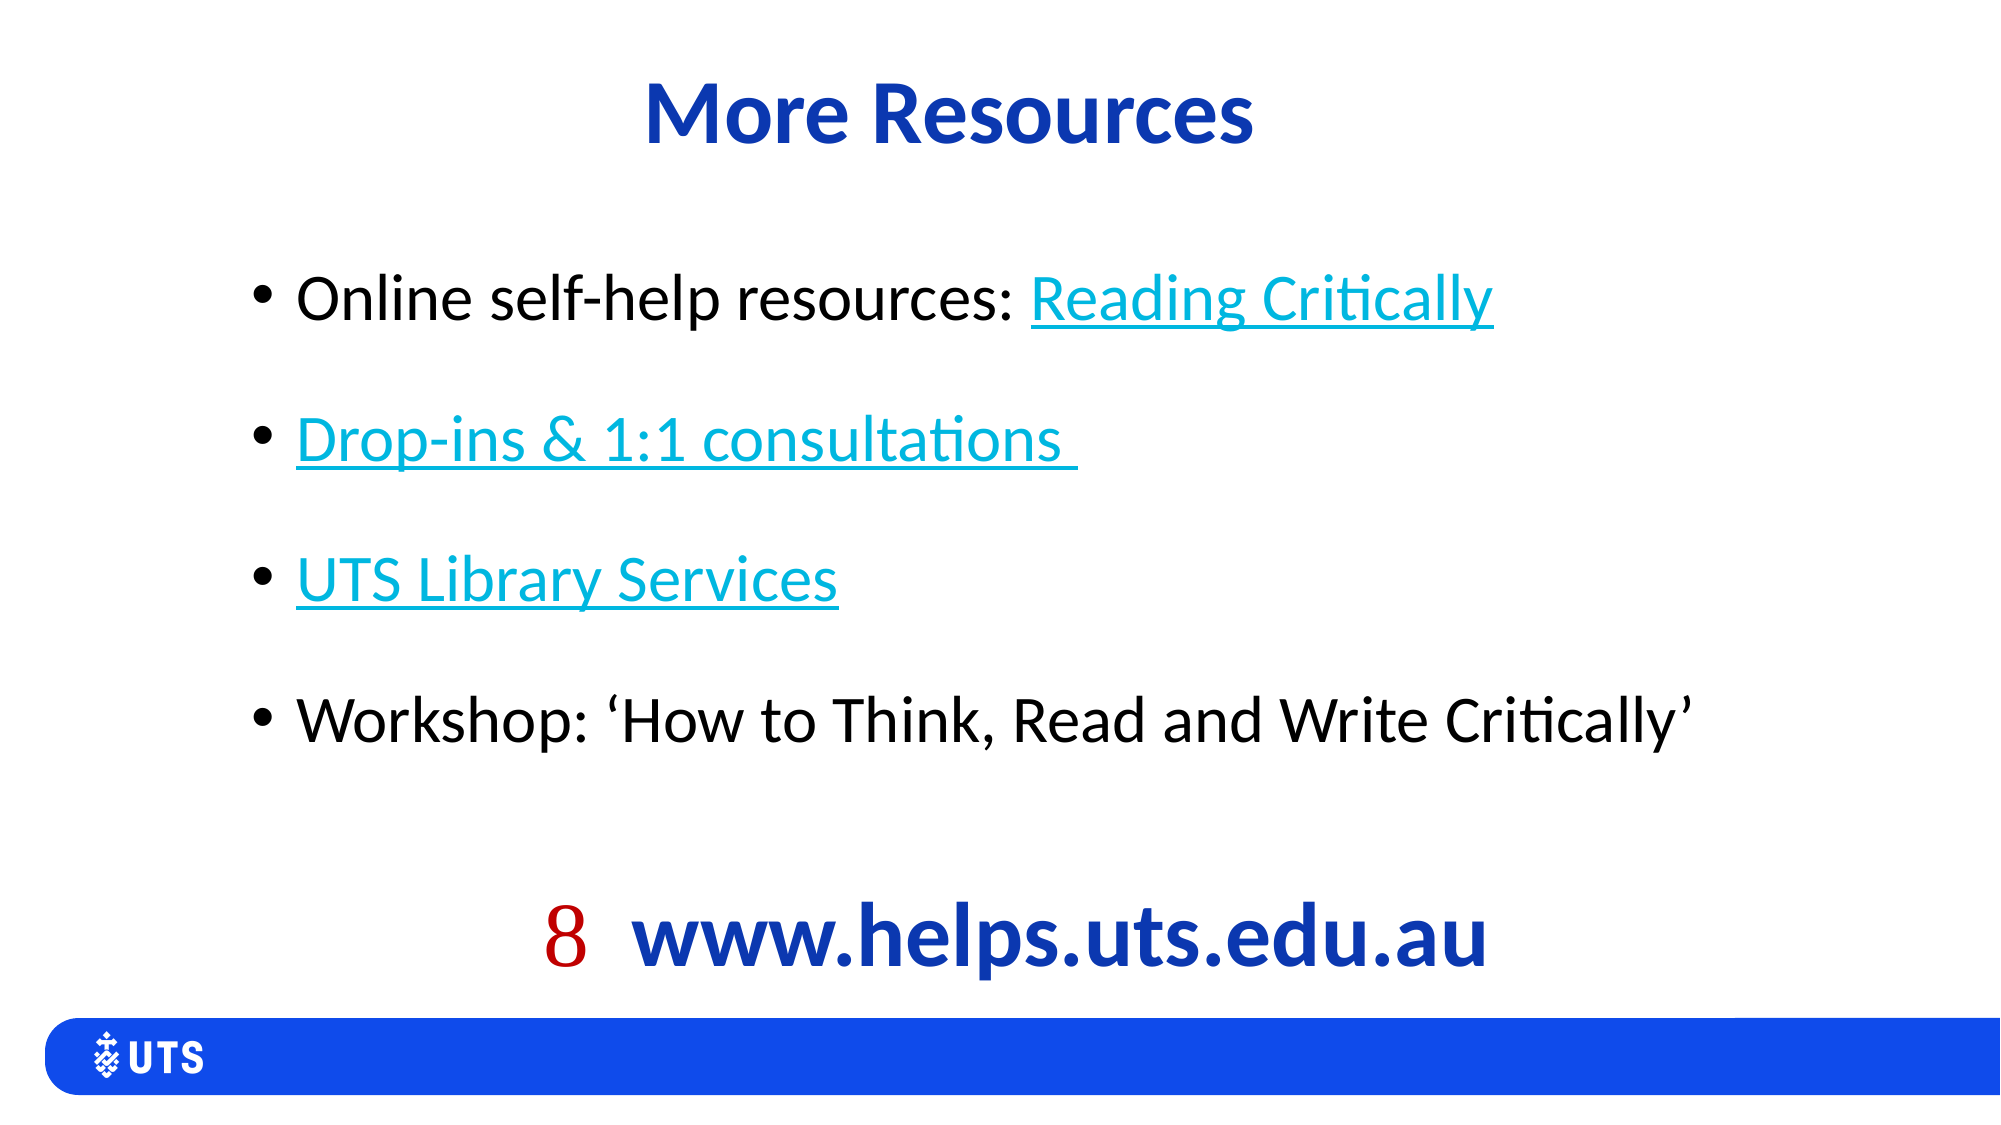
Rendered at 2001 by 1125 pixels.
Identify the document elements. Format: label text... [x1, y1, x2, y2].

title More Resources [102, 56, 1797, 221]
list Online self-help resources: Reading Critically Drop-ins & 1:1 consultations UTS Library Services Workshop: ‘How to Think, Read and Write Critically’  www.helps.uts.edu.au [236, 206, 1797, 987]
picture [94, 1031, 203, 1078]
